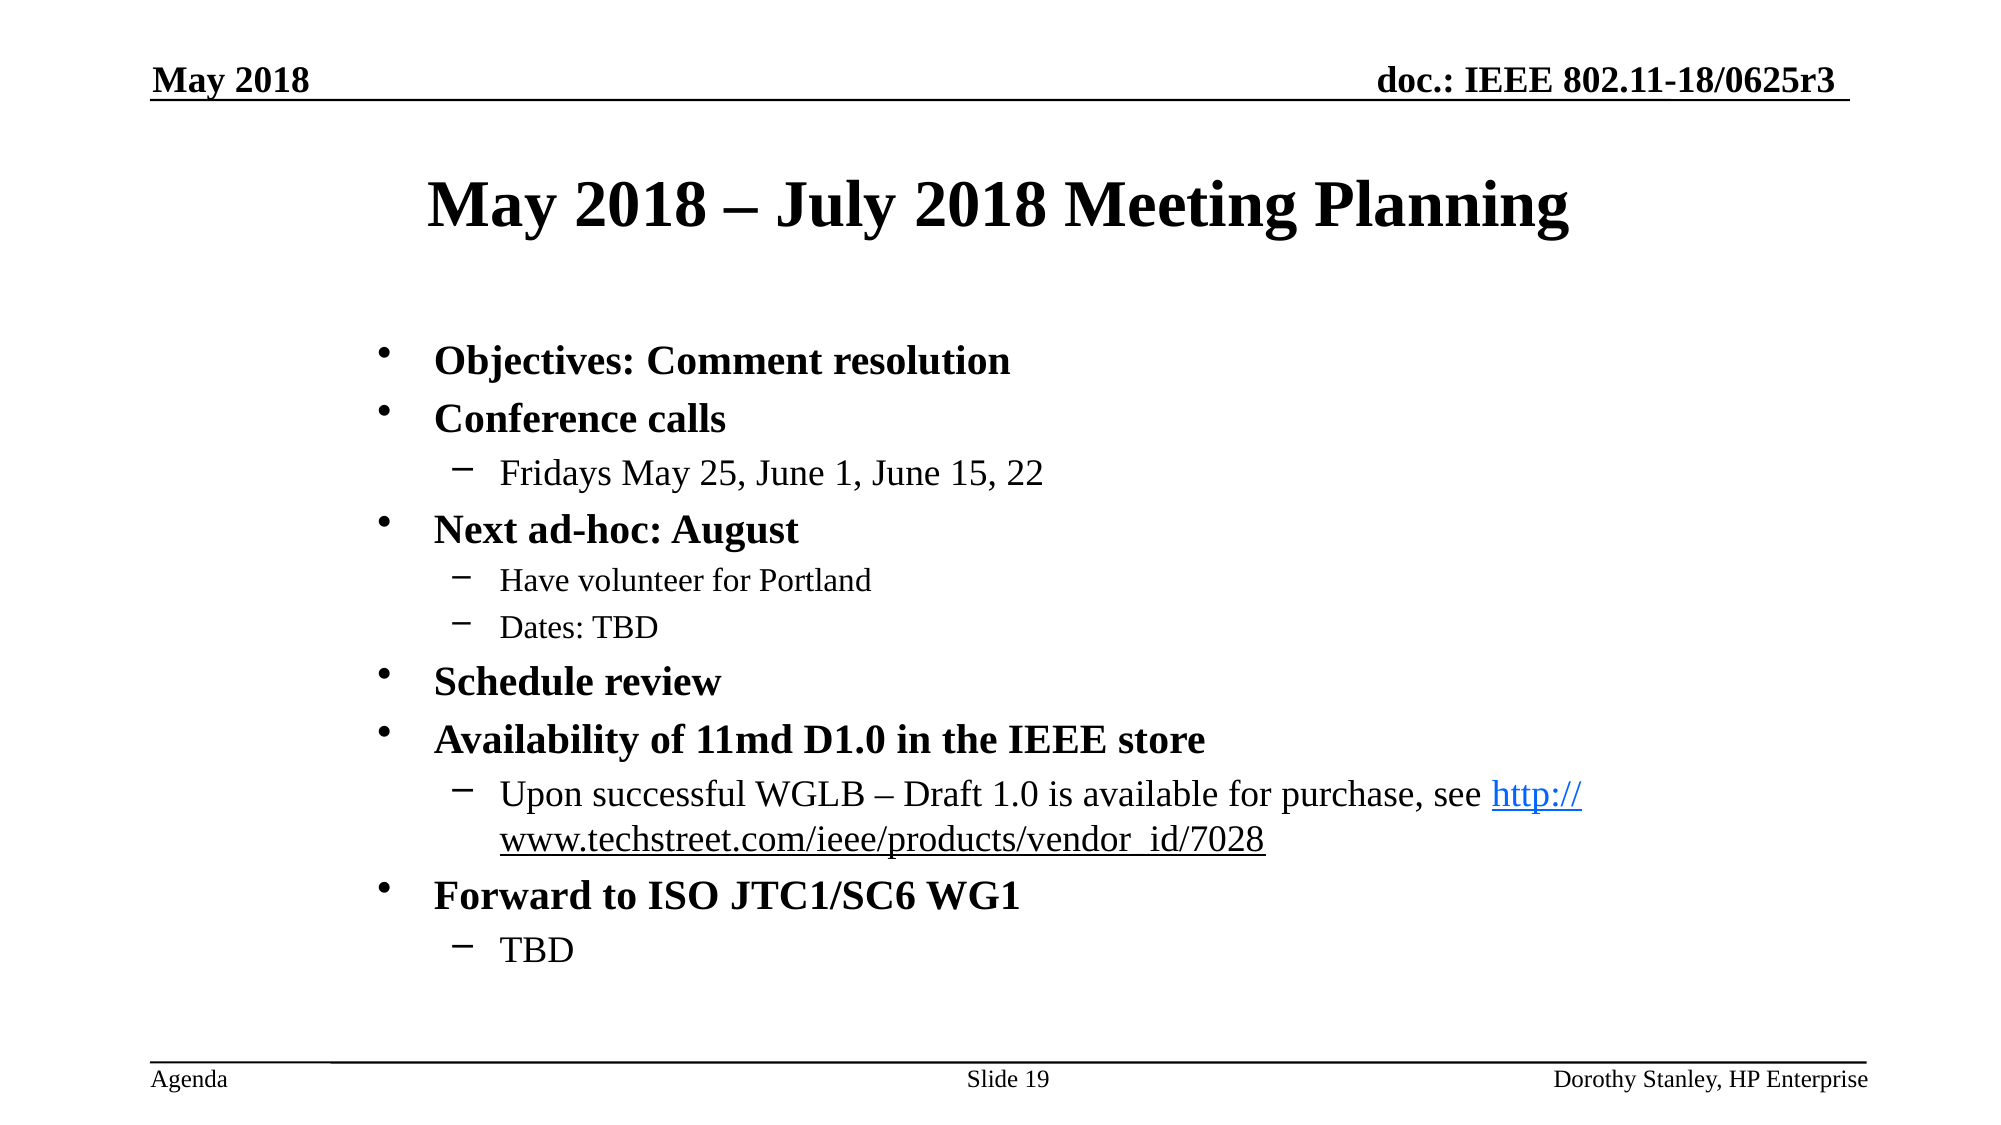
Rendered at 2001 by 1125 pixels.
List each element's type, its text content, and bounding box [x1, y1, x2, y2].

footer Dorothy Stanley, HP Enterprise [1549, 1062, 1869, 1093]
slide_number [152, 54, 567, 100]
list Objectives: Comment resolution Conference calls Fridays May 25, June 1, June 15, 22 Next ad-hoc: August Have volunteer for Portland Dates: TBD Schedule review Availability of 11md D1.0 in the IEEE store Upon successful WGLB – Draft 1.0 is available for purchase, see http://www.techstreet.com/ieee/products/vendor_id/7028 Forward to ISO JTC1/SC6 WG1 TBD [362, 324, 1638, 1013]
title May 2018 – July 2018 Meeting Planning [150, 112, 1850, 288]
slide_number Slide 19 [966, 1062, 1051, 1093]
